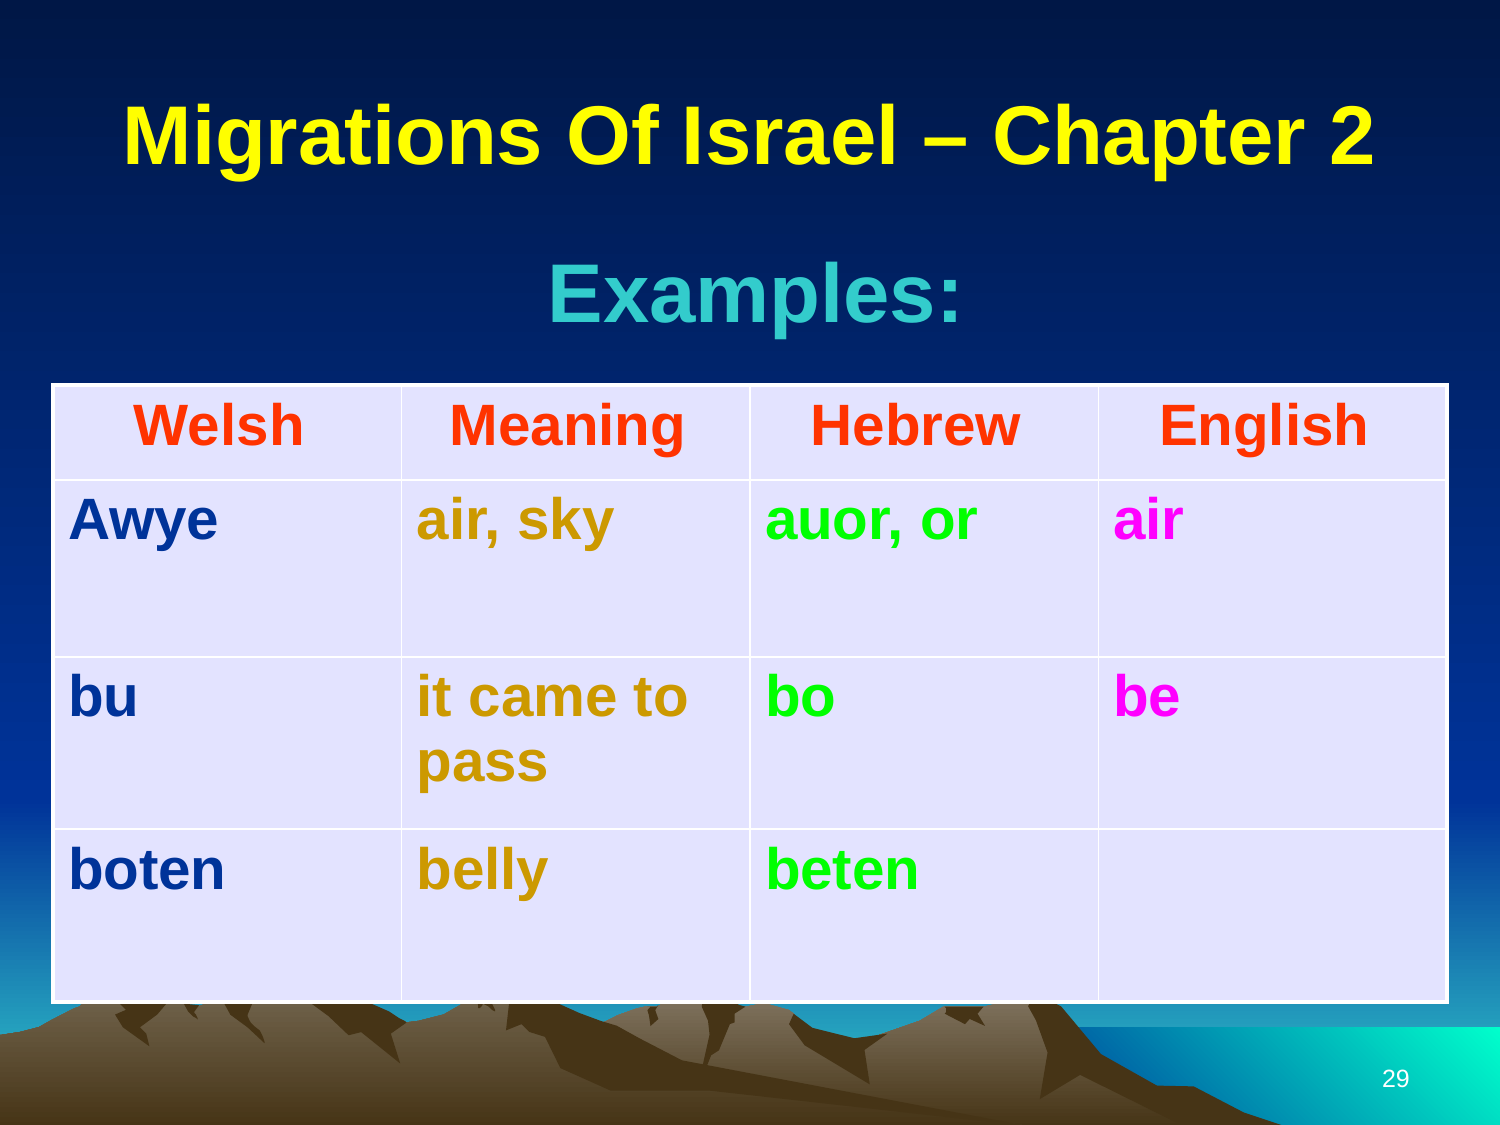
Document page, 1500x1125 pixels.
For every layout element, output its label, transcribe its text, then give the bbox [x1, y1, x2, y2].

table_cell bu [55, 658, 401, 828]
table_cell bo [751, 658, 1098, 828]
table_header Hebrew [751, 387, 1098, 479]
title Migrations Of Israel – Chapter 2 [74, 37, 1426, 226]
table_cell auor, or [751, 481, 1098, 656]
table_cell Awye [55, 481, 401, 656]
table_cell [1099, 830, 1445, 1000]
slide_number 29 [1074, 1024, 1426, 1101]
table_header English [1099, 387, 1445, 479]
table_cell boten [55, 830, 401, 1000]
table_cell air [1099, 481, 1445, 656]
table_cell be [1099, 658, 1445, 828]
table_cell belly [402, 830, 749, 1000]
table_header Meaning [402, 387, 749, 479]
table_cell air, sky [402, 481, 749, 656]
table_cell it came to pass [402, 658, 749, 828]
table_cell beten [751, 830, 1098, 1000]
table_header Welsh [55, 387, 401, 479]
text_box Examples: [265, 231, 1247, 347]
